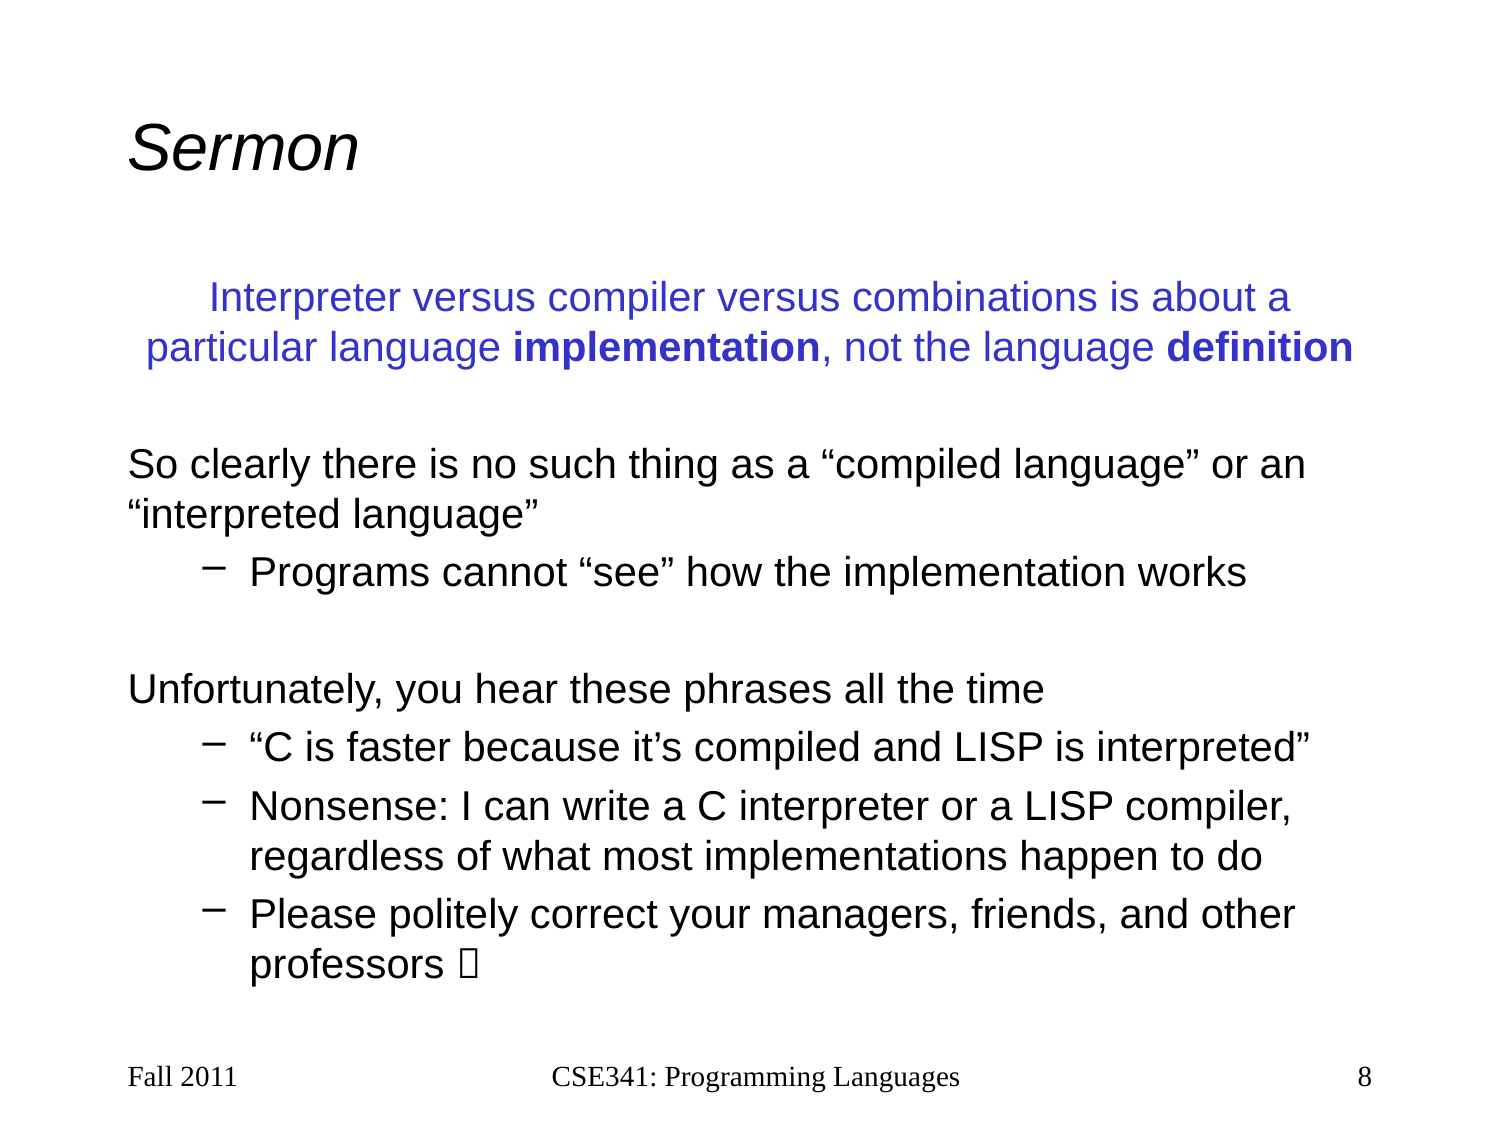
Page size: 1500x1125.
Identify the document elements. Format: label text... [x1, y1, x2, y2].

footer CSE341: Programming Languages [474, 1049, 1038, 1125]
title Sermon [112, 49, 1388, 238]
slide_number Fall 2011 [112, 1049, 426, 1125]
slide_number 8 [1074, 1049, 1388, 1125]
list Interpreter versus compiler versus combinations is about a particular language implementation, not the language definition So clearly there is no such thing as a “compiled language” or an “interpreted language” Programs cannot “see” how the implementation works Unfortunately, you hear these phrases all the time “C is faster because it’s compiled and LISP is interpreted” Nonsense: I can write a C interpreter or a LISP compiler, regardless of what most implementations happen to do Please politely correct your managers, friends, and other professors  [112, 262, 1388, 1001]
